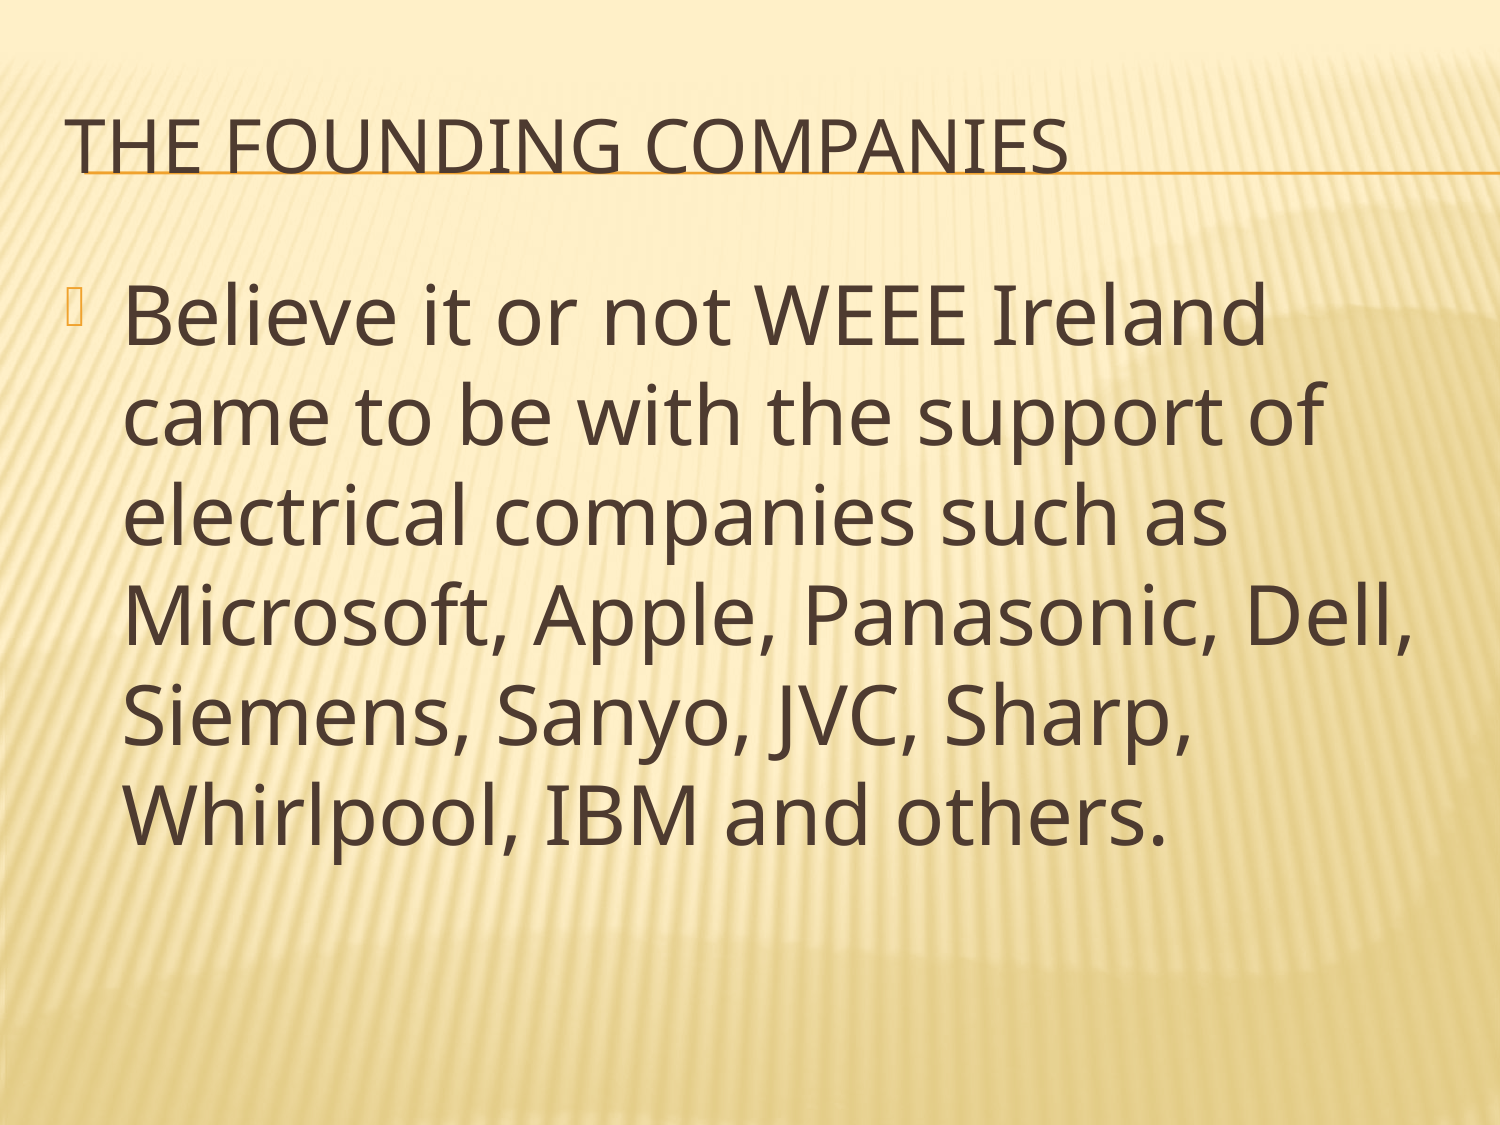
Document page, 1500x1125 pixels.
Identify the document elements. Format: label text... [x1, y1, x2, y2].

title The Founding Companies [50, 75, 1475, 213]
list Believe it or not WEEE Ireland came to be with the support of electrical companies such as Microsoft, Apple, Panasonic, Dell, Siemens, Sanyo, JVC, Sharp, Whirlpool, IBM and others. [50, 254, 1475, 998]
